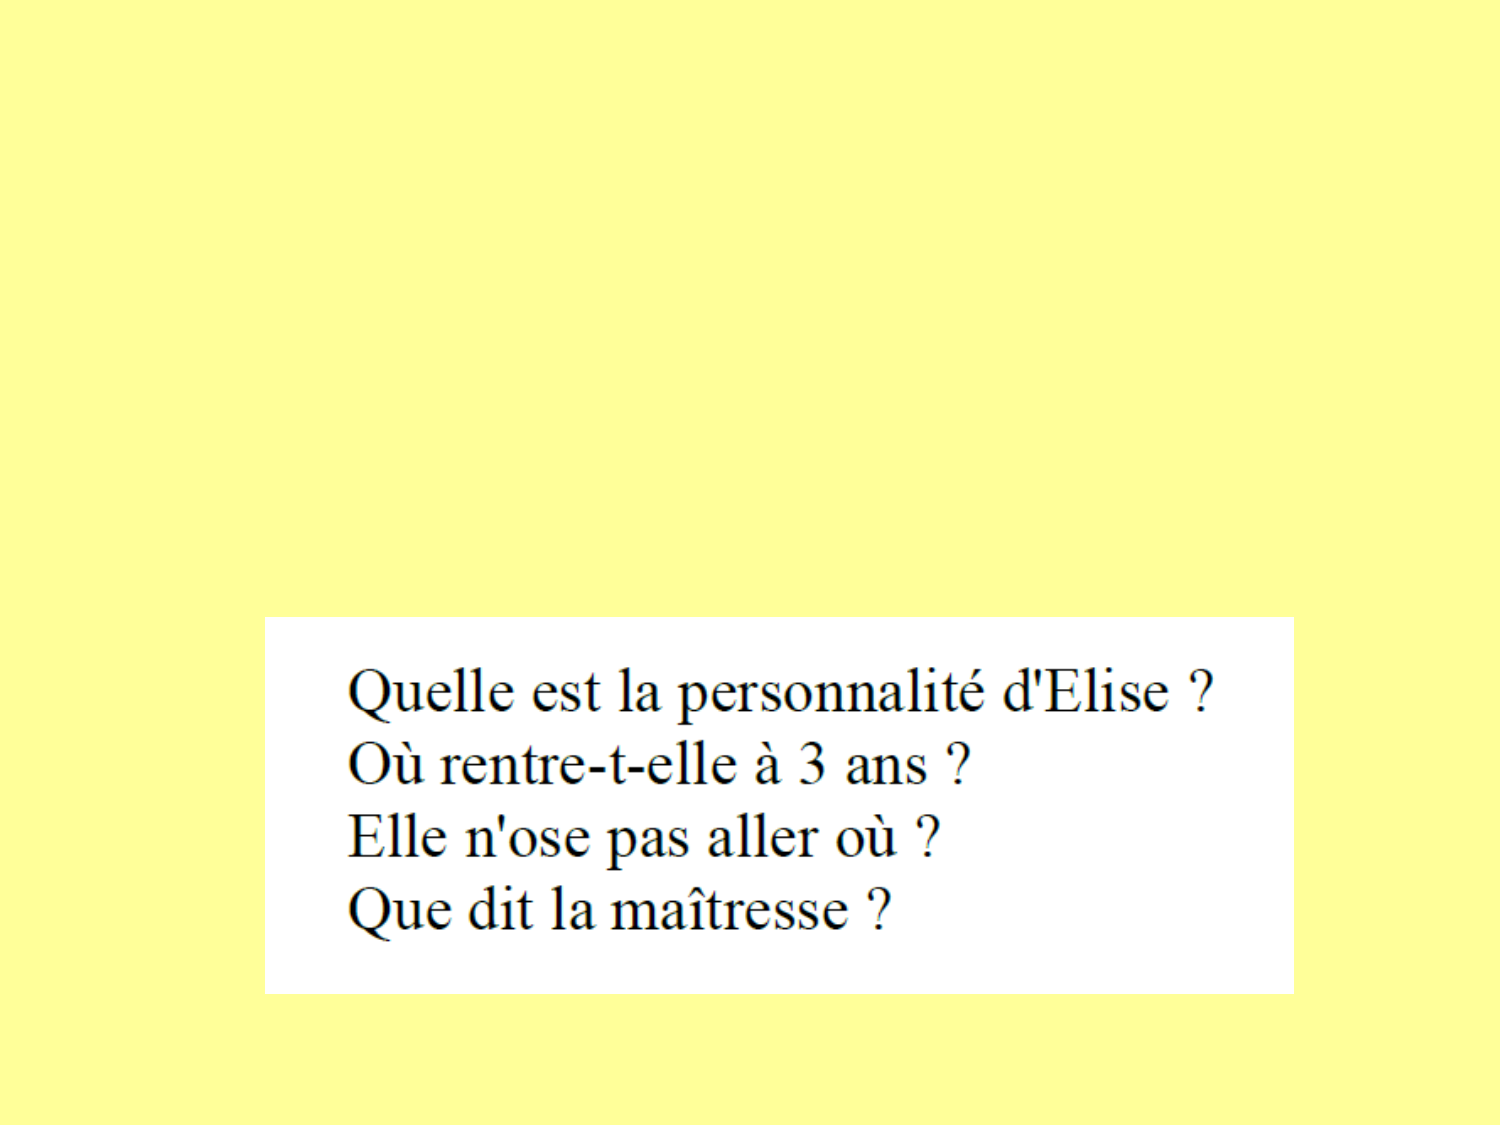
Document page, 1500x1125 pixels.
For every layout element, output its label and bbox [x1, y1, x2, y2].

picture [265, 617, 1294, 994]
